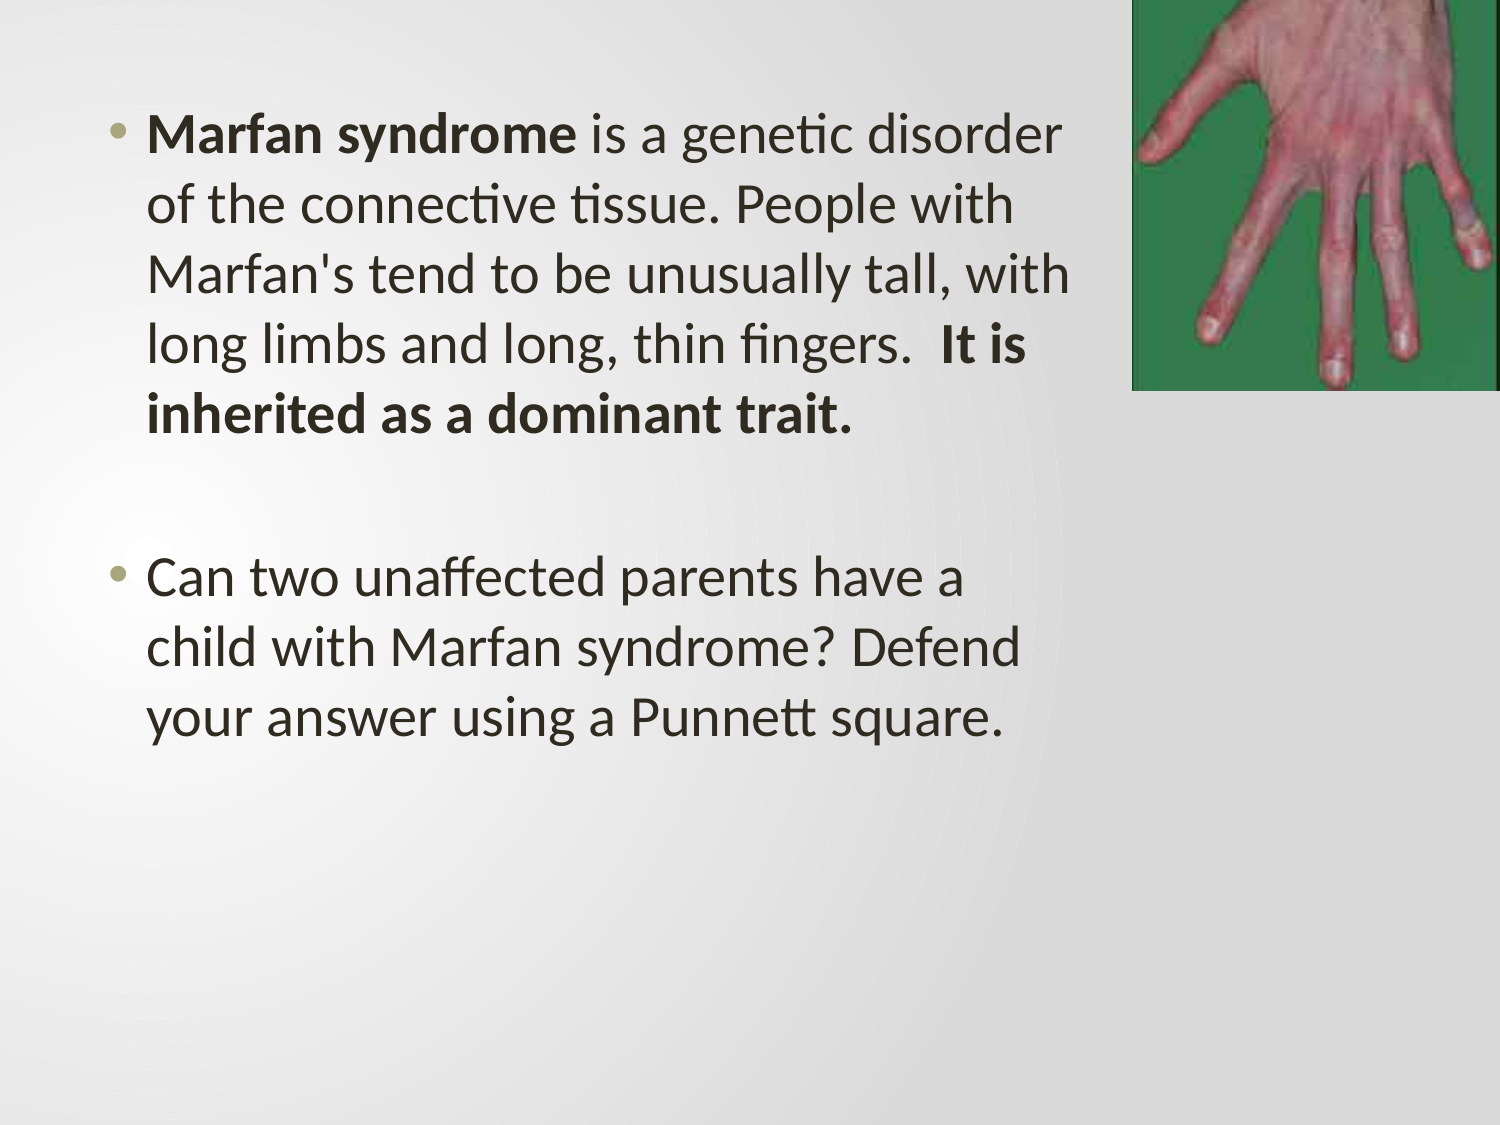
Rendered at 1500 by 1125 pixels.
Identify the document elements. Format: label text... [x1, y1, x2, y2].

picture [1132, 0, 1500, 392]
list Marfan syndrome is a genetic disorder of the connective tissue. People with Marfan's tend to be unusually tall, with long limbs and long, thin fingers. It is inherited as a dominant trait. Can two unaffected parents have a child with Marfan syndrome? Defend your answer using a Punnett square. [75, 87, 1100, 963]
